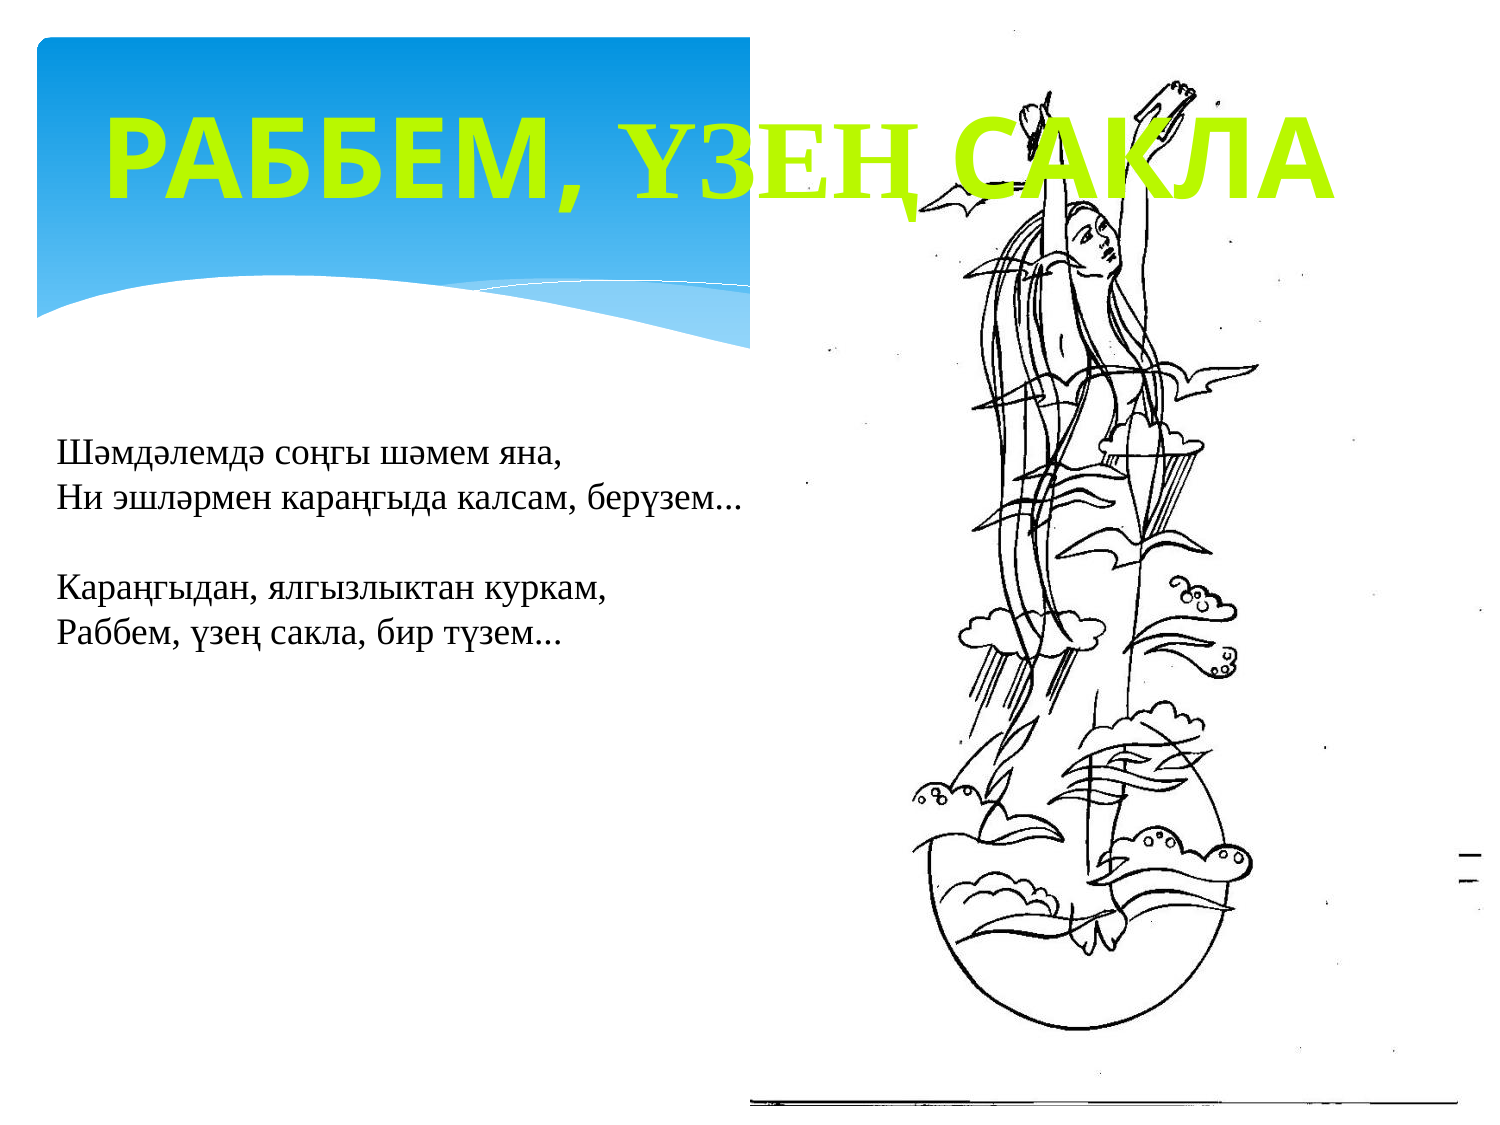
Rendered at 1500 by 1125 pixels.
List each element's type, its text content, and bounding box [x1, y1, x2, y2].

title Шәмдәлемдә соңгы шәмем яна, Ни эшләрмен караңгыда калсам, берүзем... Караңгыдан, ялгызлыктан куркам, Раббем, үзең сакла, бир түзем... [41, 55, 743, 1024]
text_box Раббем, үзең сакла [85, 78, 743, 229]
picture [749, 30, 1484, 1107]
